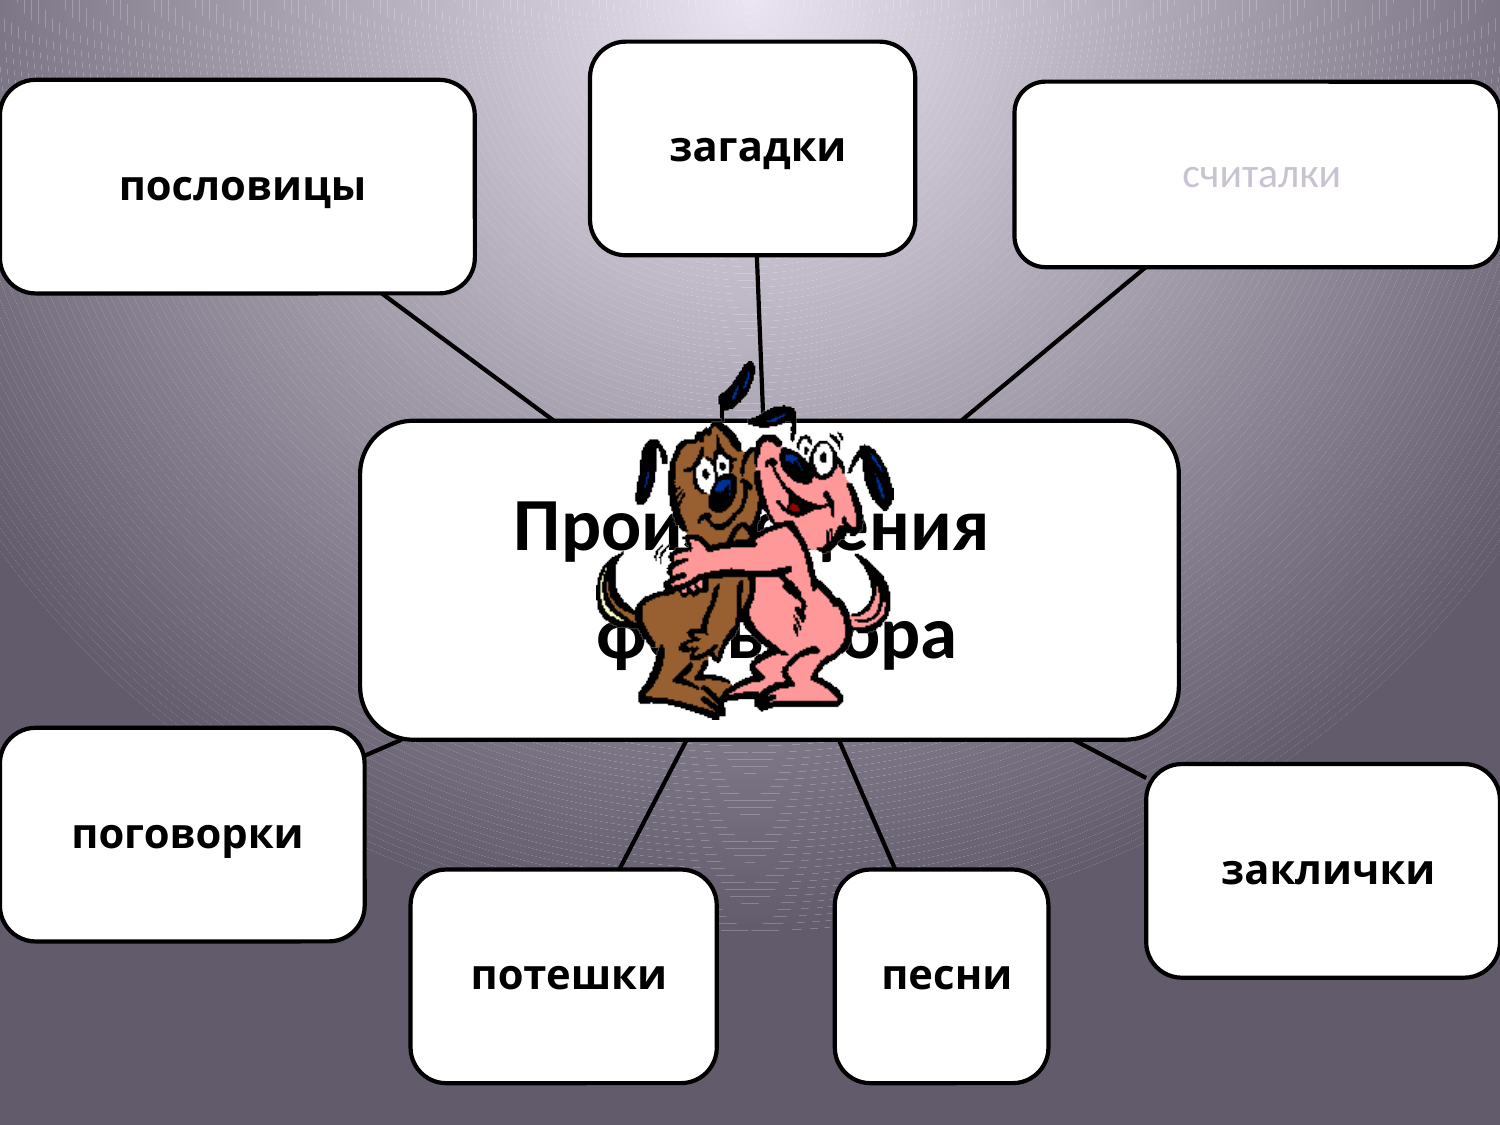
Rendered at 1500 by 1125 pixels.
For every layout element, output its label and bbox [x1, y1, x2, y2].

text_box [0, 30, 1500, 1095]
picture [596, 361, 894, 720]
